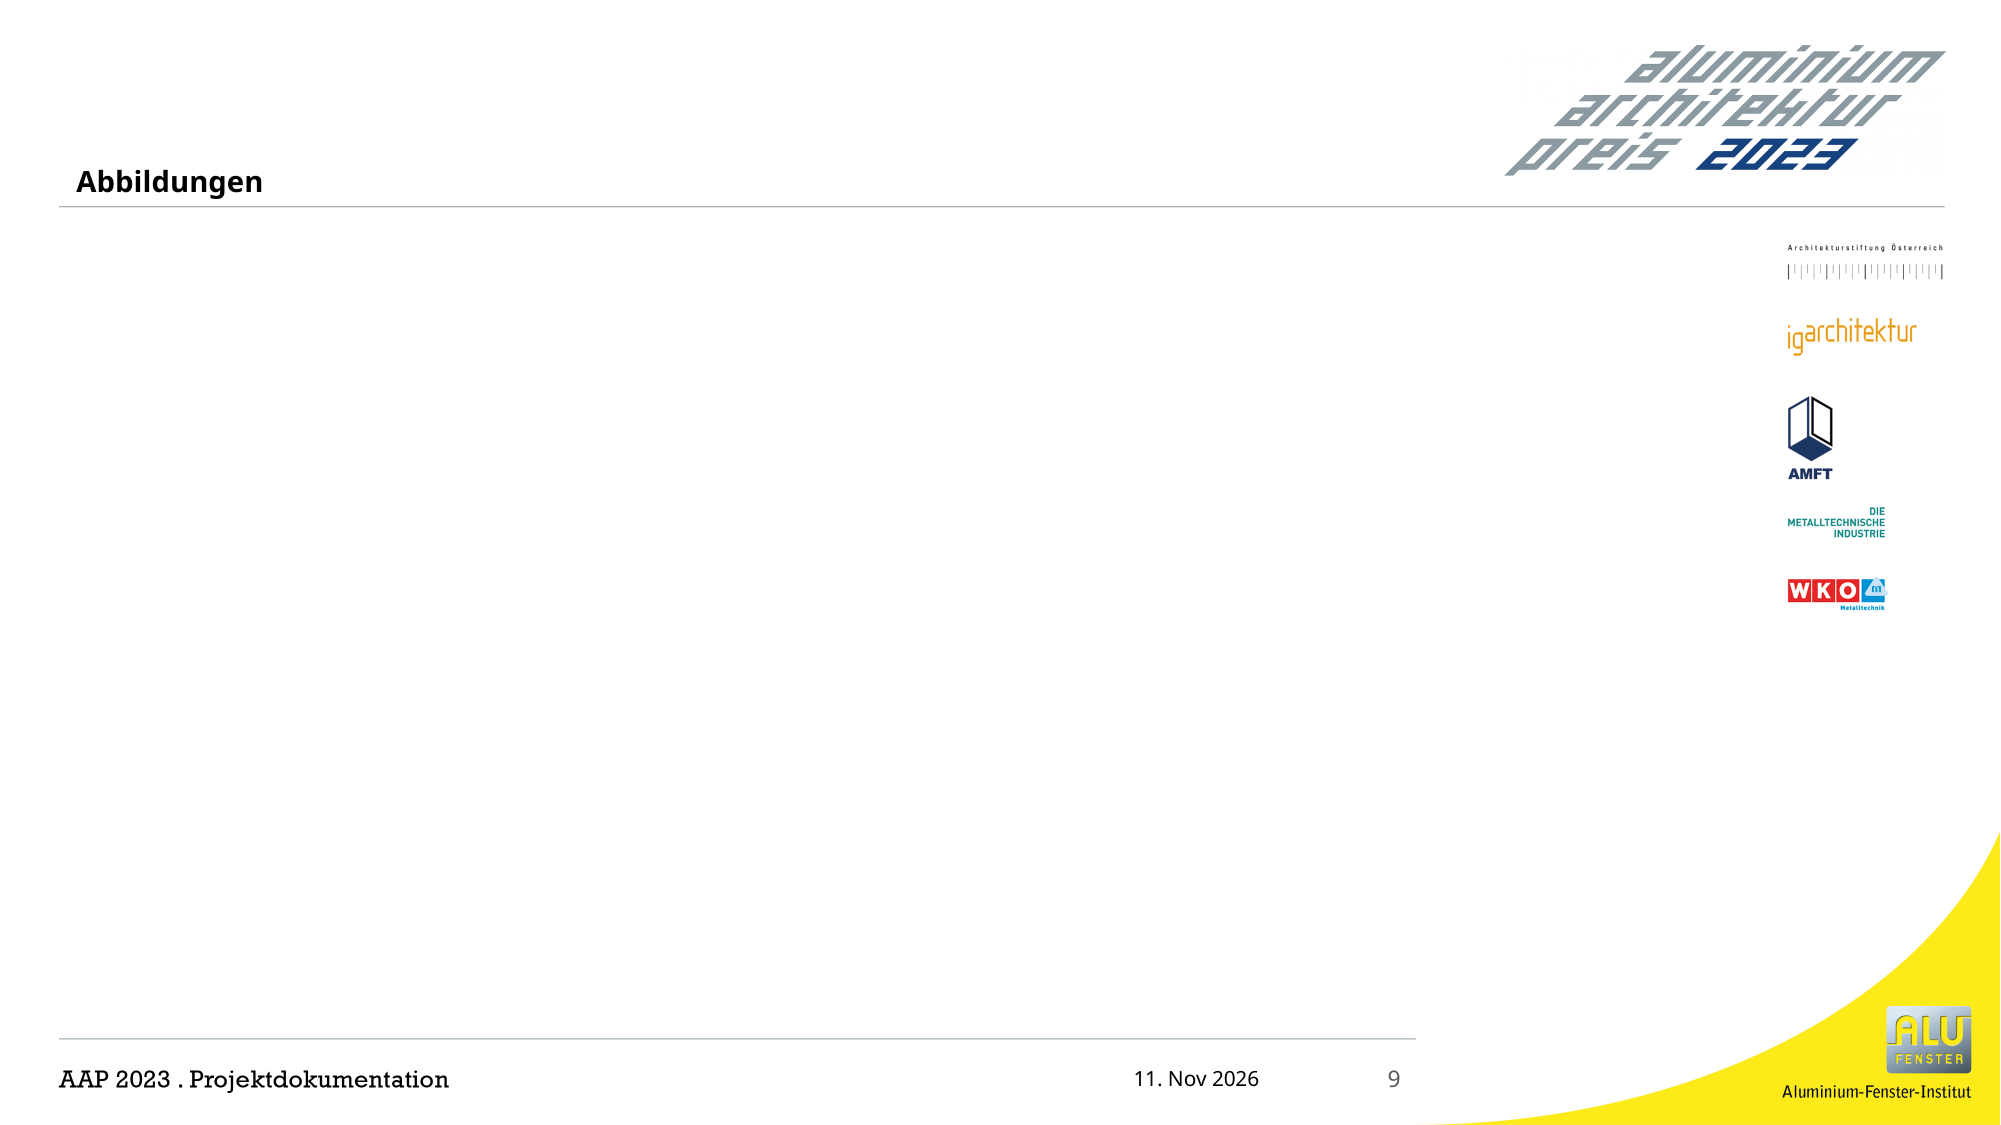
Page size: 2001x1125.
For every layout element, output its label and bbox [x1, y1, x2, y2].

slide_number [1096, 1050, 1274, 1110]
picture [0, 0, 2000, 1125]
